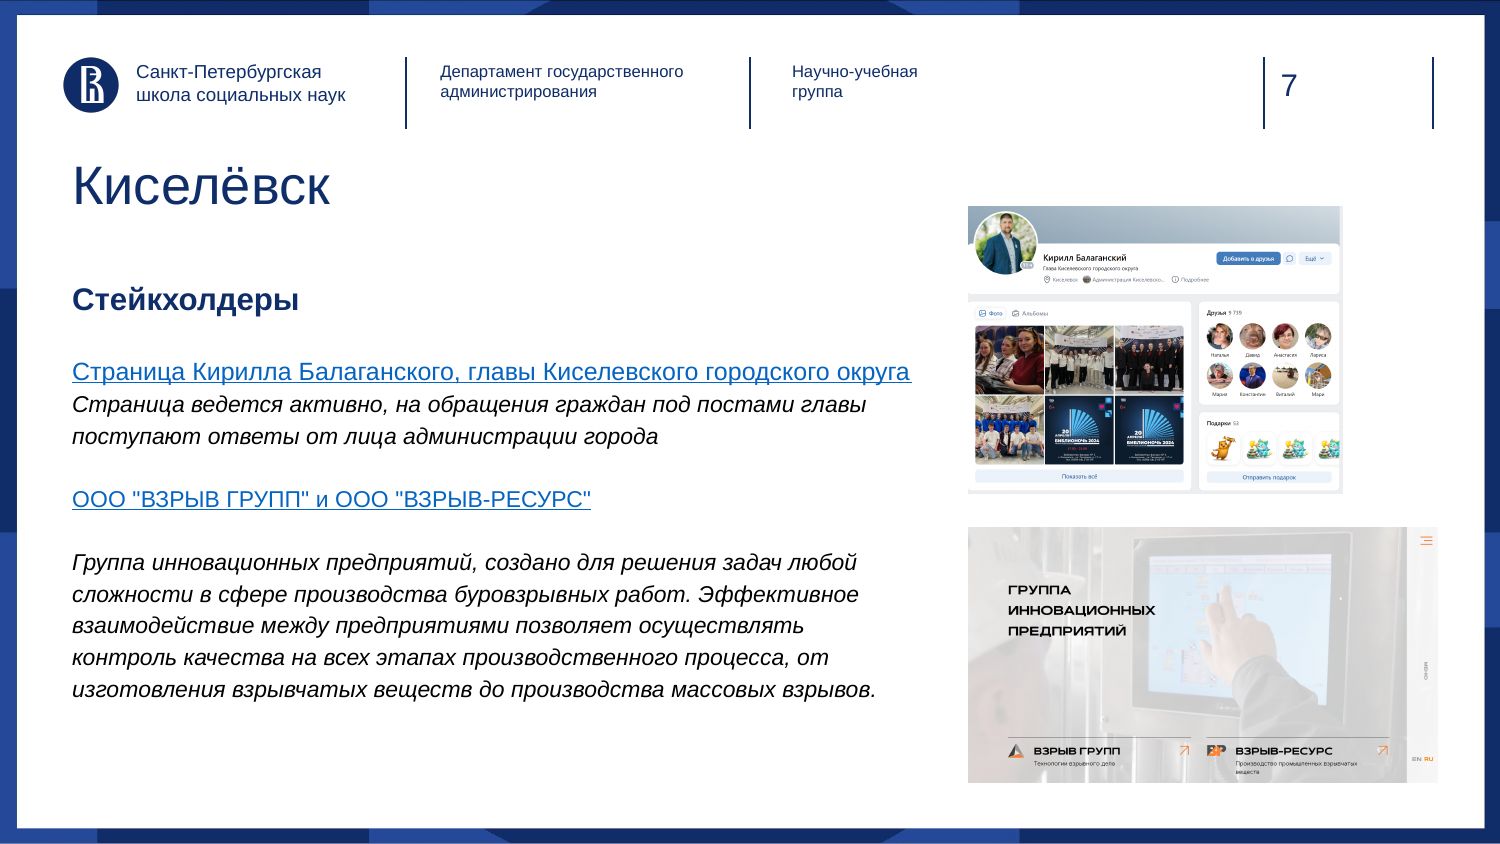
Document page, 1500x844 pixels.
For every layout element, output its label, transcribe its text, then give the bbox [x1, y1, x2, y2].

list Стейкхолдеры Страница Кирилла Балаганского, главы Киселевского городского округа Страница ведется активно, на обращения граждан под постами главы поступают ответы от лица администрации города ООО "ВЗРЫВ ГРУПП" и ООО "ВЗРЫВ-РЕСУРС" Группа инновационных предприятий, создано для решения задач любой сложности в сфере производства буровзрывных работ. Эффективное взаимодействие между предприятиями позволяет осуществлять контроль качества на всех этапах производственного процесса, от изготовления взрывчатых веществ до производства массовых взрывов. [72, 273, 916, 772]
list Научно-учебная группа [792, 60, 984, 99]
list Департамент государственного администрирования [440, 60, 716, 99]
list Санкт-Петербургская школа социальных наук [136, 60, 364, 99]
title Киселёвск [72, 150, 557, 222]
picture [0, 0, 1500, 844]
